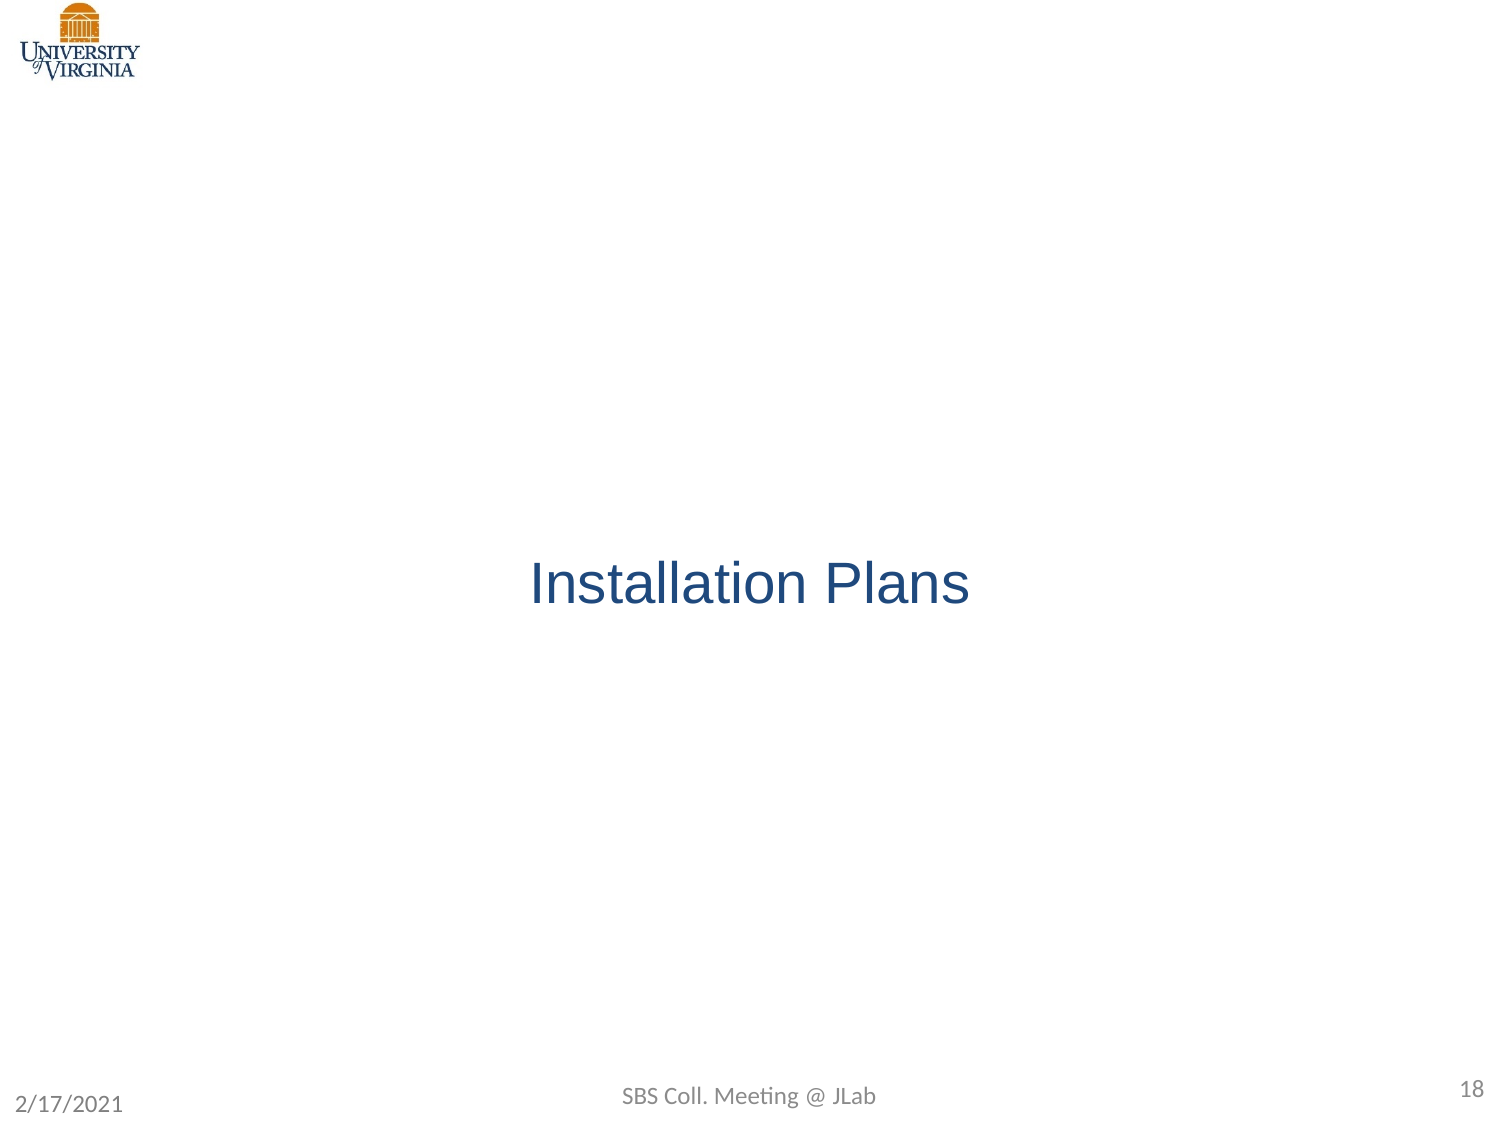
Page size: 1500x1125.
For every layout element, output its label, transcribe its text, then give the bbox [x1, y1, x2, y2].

picture [0, 0, 160, 90]
slide_number 18 [1149, 1058, 1500, 1118]
text_box Installation Plans [0, 449, 1500, 675]
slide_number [0, 1065, 350, 1125]
footer SBS Coll. Meeting @ JLab [487, 1065, 1012, 1125]
